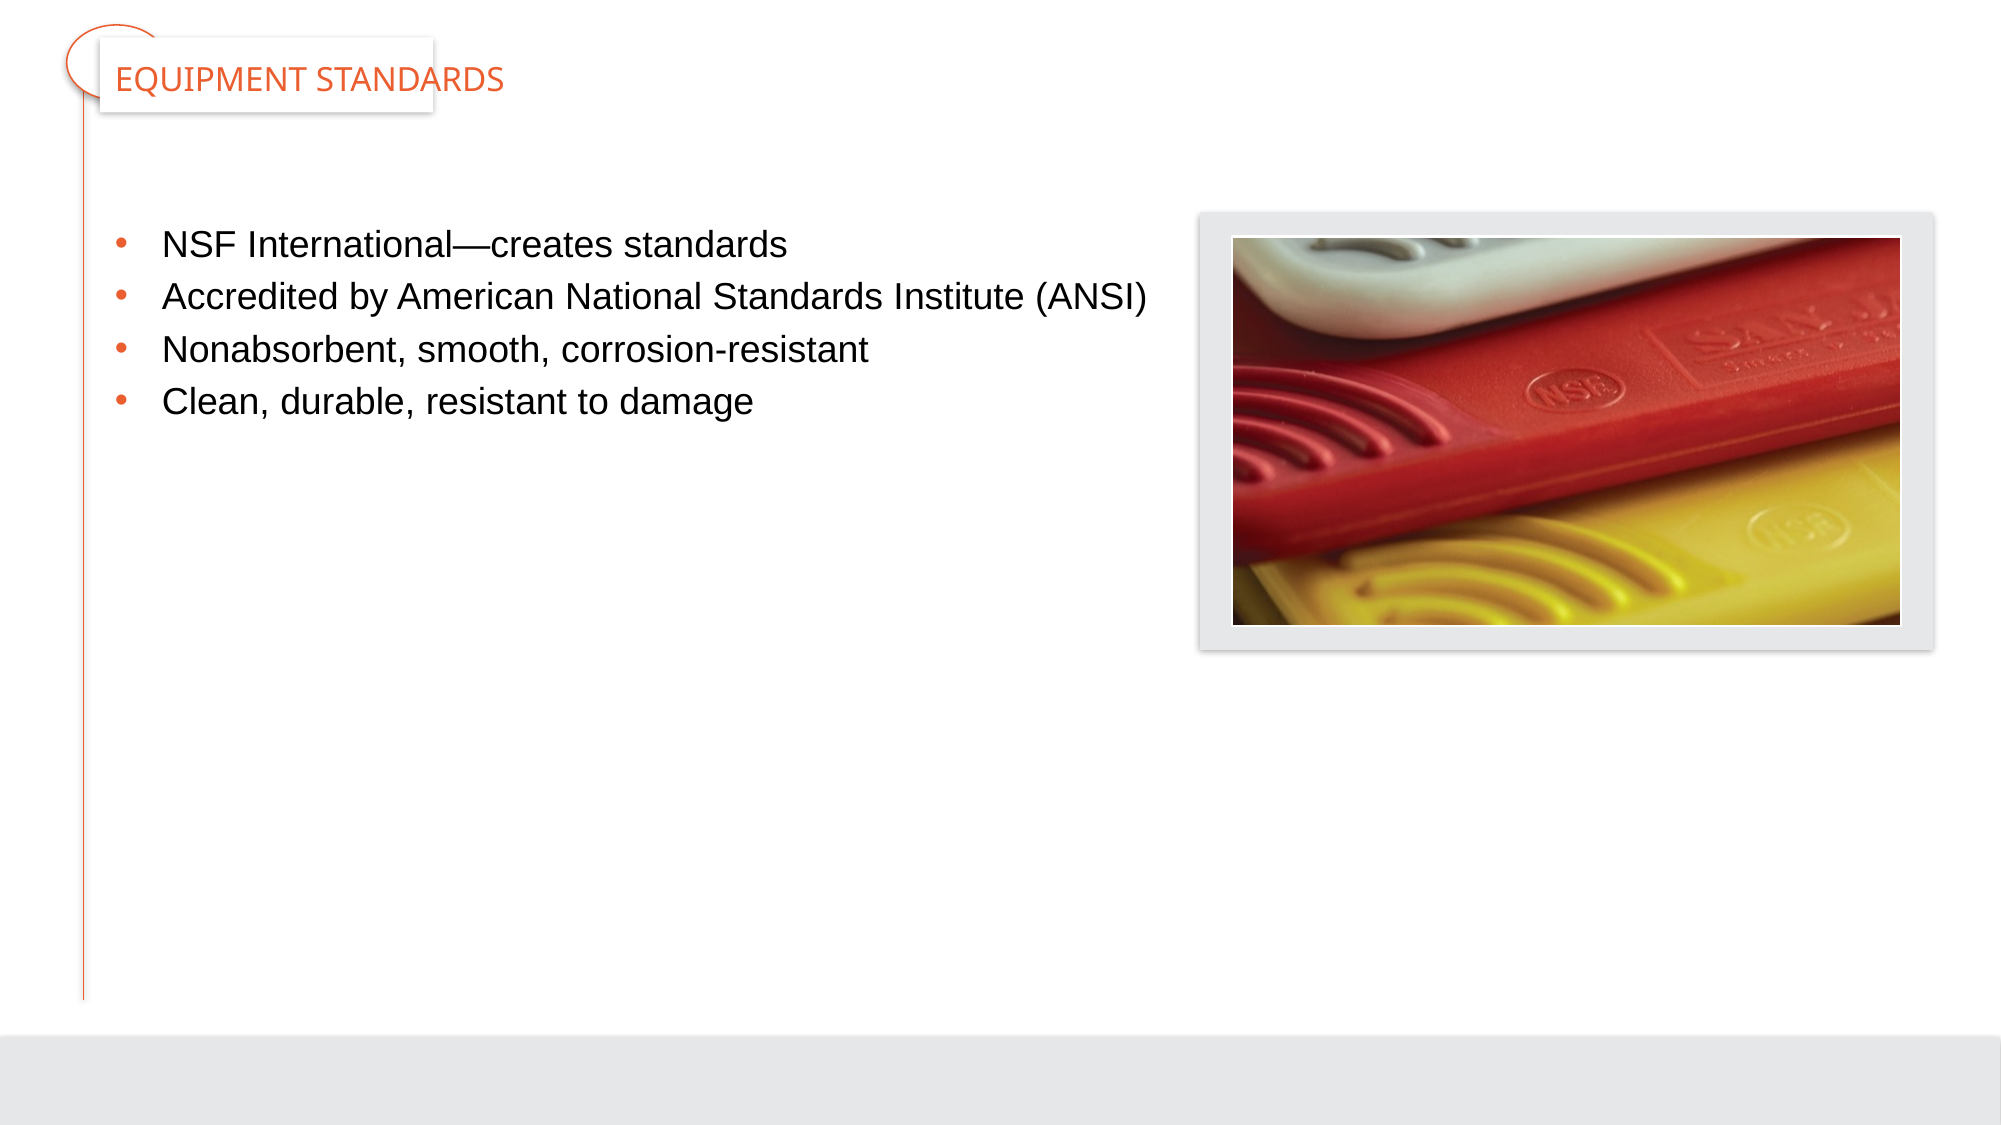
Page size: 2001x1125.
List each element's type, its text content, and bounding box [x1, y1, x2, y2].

title Equipment Standards [99, 45, 1900, 125]
picture [1233, 237, 1901, 626]
list NSF International—creates standards Accredited by American National Standards Institute (ANSI) Nonabsorbent, smooth, corrosion-resistant Clean, durable, resistant to damage [99, 212, 1167, 1000]
